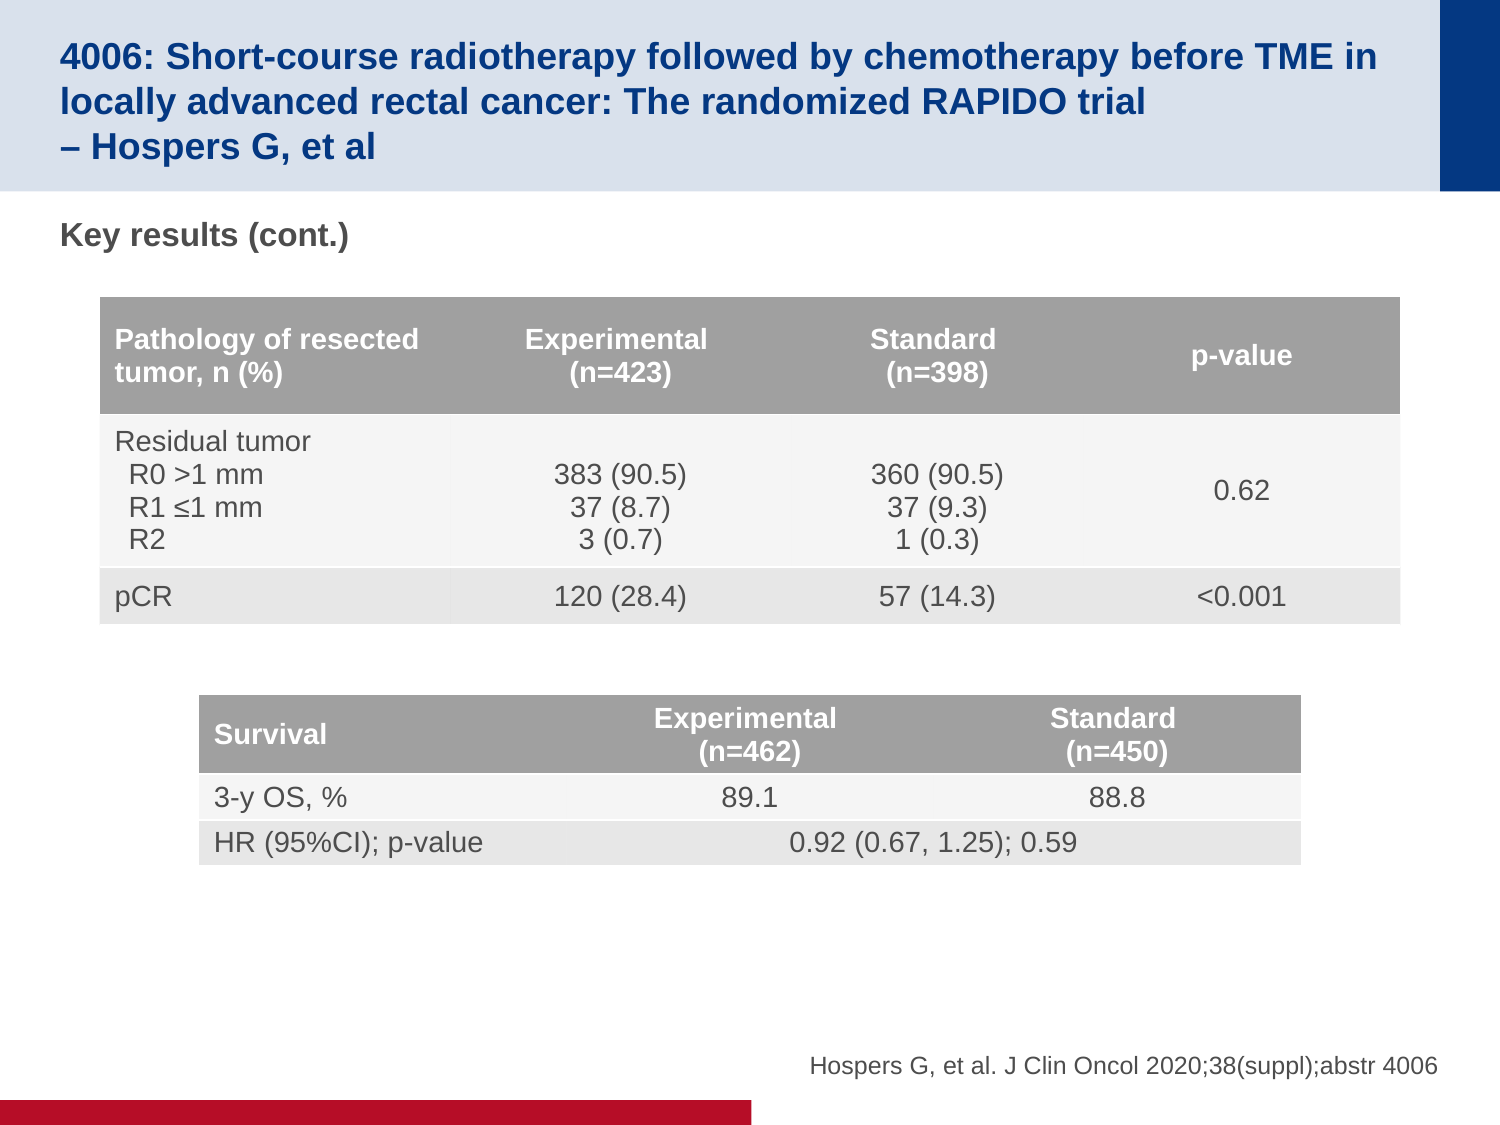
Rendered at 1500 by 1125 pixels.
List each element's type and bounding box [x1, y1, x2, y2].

table_cell [100, 415, 1400, 566]
table_cell [100, 568, 1400, 624]
table_header [100, 297, 1400, 414]
list [59, 205, 1441, 985]
table_cell [199, 821, 1301, 865]
table_header [199, 695, 1301, 773]
title [59, 29, 1412, 162]
table_cell [199, 775, 1301, 819]
list [762, 999, 1441, 1080]
